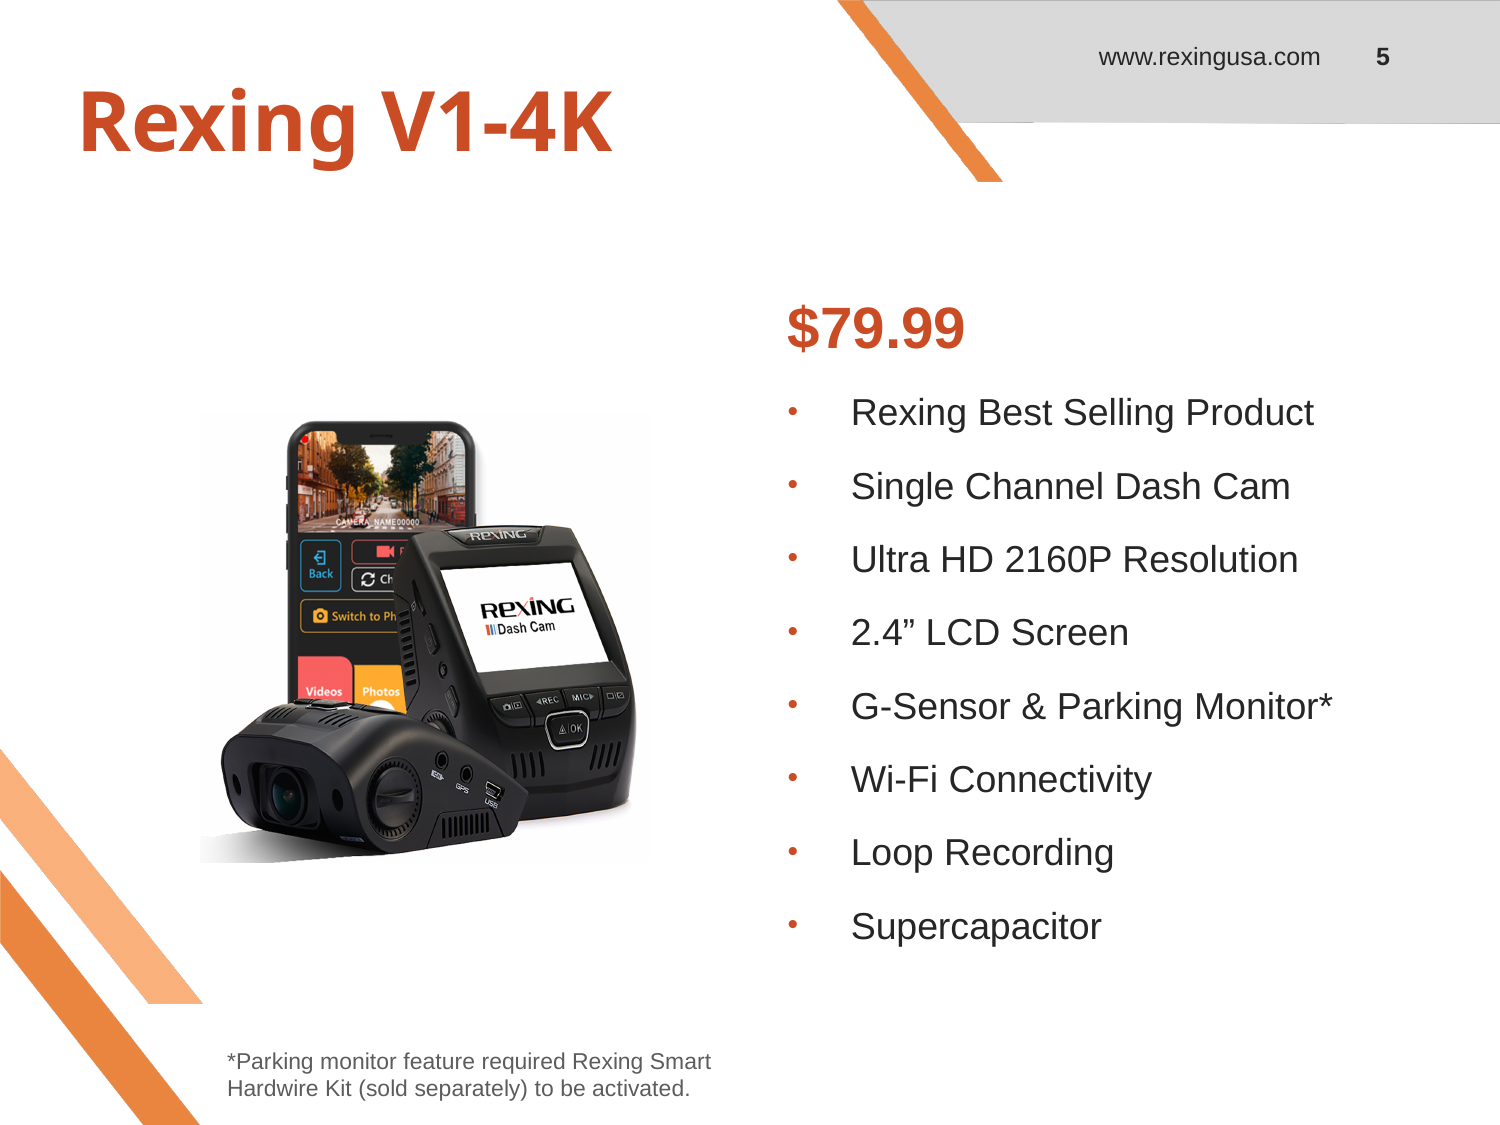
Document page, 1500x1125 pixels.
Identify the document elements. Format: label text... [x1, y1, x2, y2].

picture [0, 412, 651, 1125]
list $79.99 Rexing Best Selling Product Single Channel Dash Cam Ultra HD 2160P Resolution 2.4” LCD Screen G-Sensor & Parking Monitor* Wi-Fi Connectivity Loop Recording Supercapacitor [762, 282, 1425, 1025]
picture [837, 0, 1500, 182]
footer www.rexingusa.com [950, 28, 1337, 78]
slide_number 5 [1341, 28, 1425, 78]
title Rexing V1-4K [76, 62, 838, 174]
text_box *Parking monitor feature required Rexing Smart Hardwire Kit (sold separately) to be activated. [212, 1039, 768, 1109]
